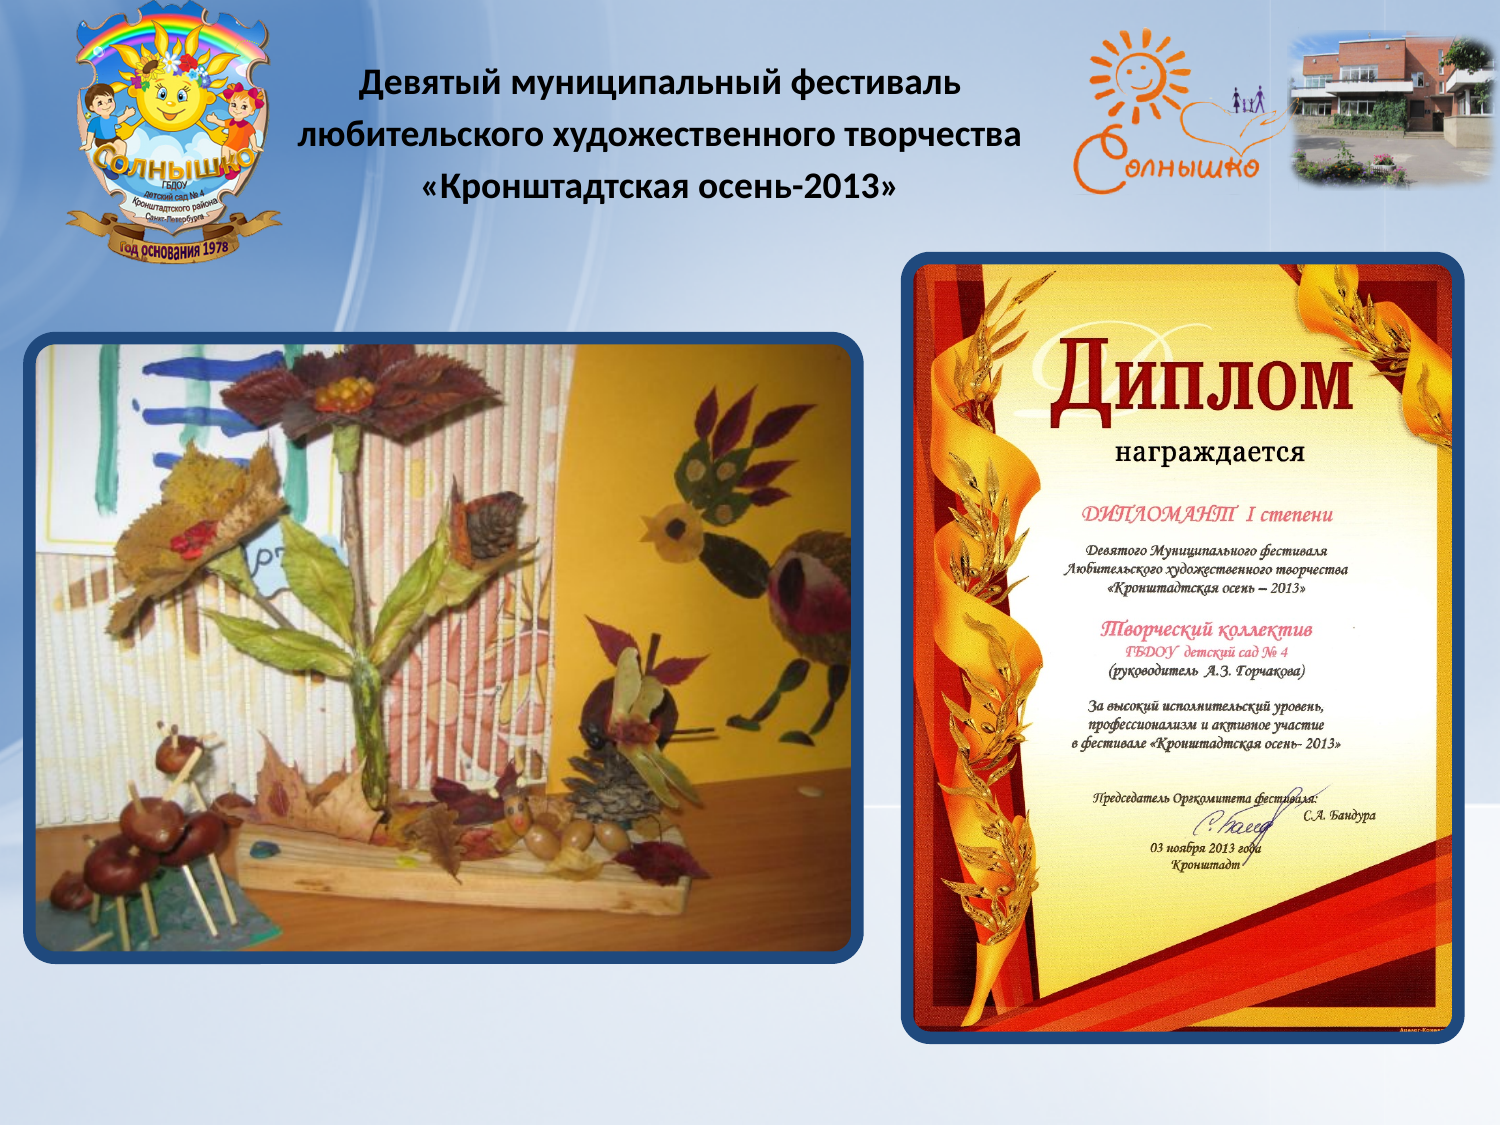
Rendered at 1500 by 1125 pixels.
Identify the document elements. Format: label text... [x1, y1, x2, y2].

text_box Девятый муниципальный фестиваль любительского художественного творчества «Кронштадтская осень-2013» [314, 42, 1086, 265]
picture [0, 0, 1500, 1125]
